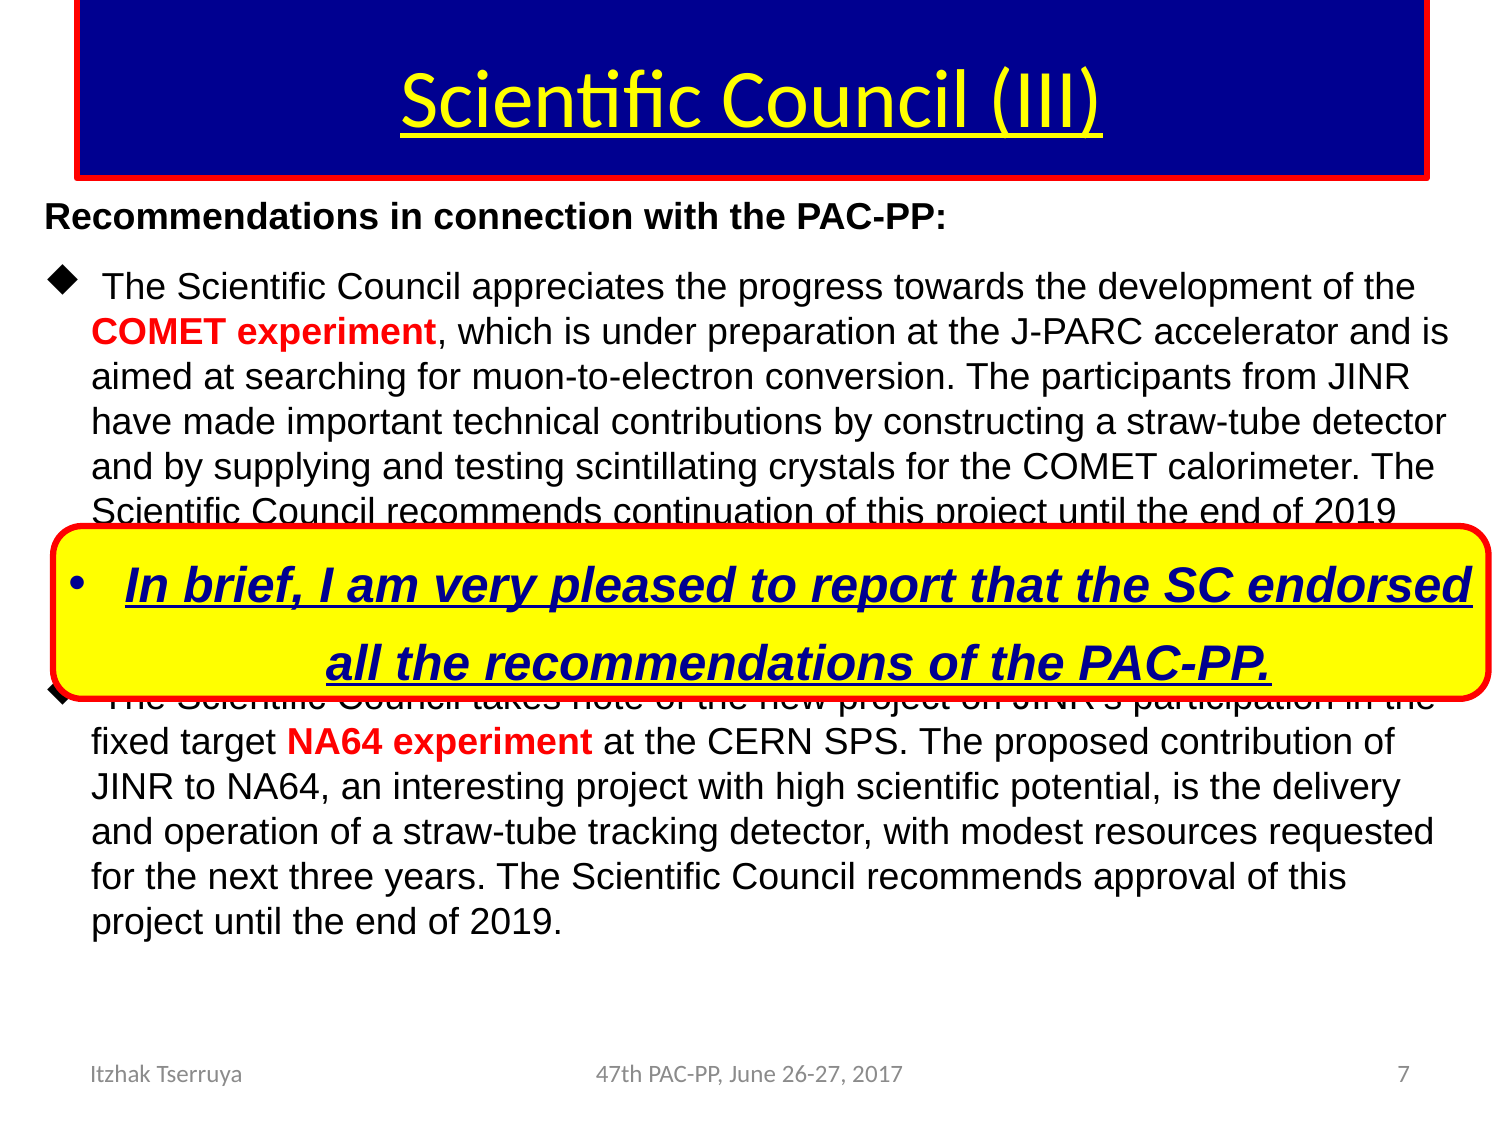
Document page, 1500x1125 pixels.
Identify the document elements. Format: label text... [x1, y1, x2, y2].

text_box Recommendations in connection with the PAC-PP: The Scientific Council appreciates the progress towards the development of the COMET experiment, which is under preparation at the J-PARC accelerator and is aimed at searching for muon-to-electron conversion. The participants from JINR have made important technical contributions by constructing a straw-tube detector and by supplying and testing scintillating crystals for the COMET calorimeter. The Scientific Council recommends continuation of this project until the end of 2019 and encourages the team to take active roles in physics analysis. The Scientific Council takes note of the new project on JINR’s participation in the fixed target NA64 experiment at the CERN SPS. The proposed contribution of JINR to NA64, an interesting project with high scientific potential, is the delivery and operation of a straw-tube tracking detector, with modest resources requested for the next three years. The Scientific Council recommends approval of this project until the end of 2019. [29, 184, 1477, 1020]
text_box In brief, I am very pleased to report that the SC endorsed all the recommendations of the PAC-PP. [53, 526, 1489, 699]
title Scientific Council (III) [76, 0, 1427, 179]
slide_number 7 [1074, 1042, 1425, 1103]
footer 47th PAC-PP, June 26-27, 2017 [512, 1042, 988, 1103]
slide_number Itzhak Tserruya [75, 1042, 425, 1103]
